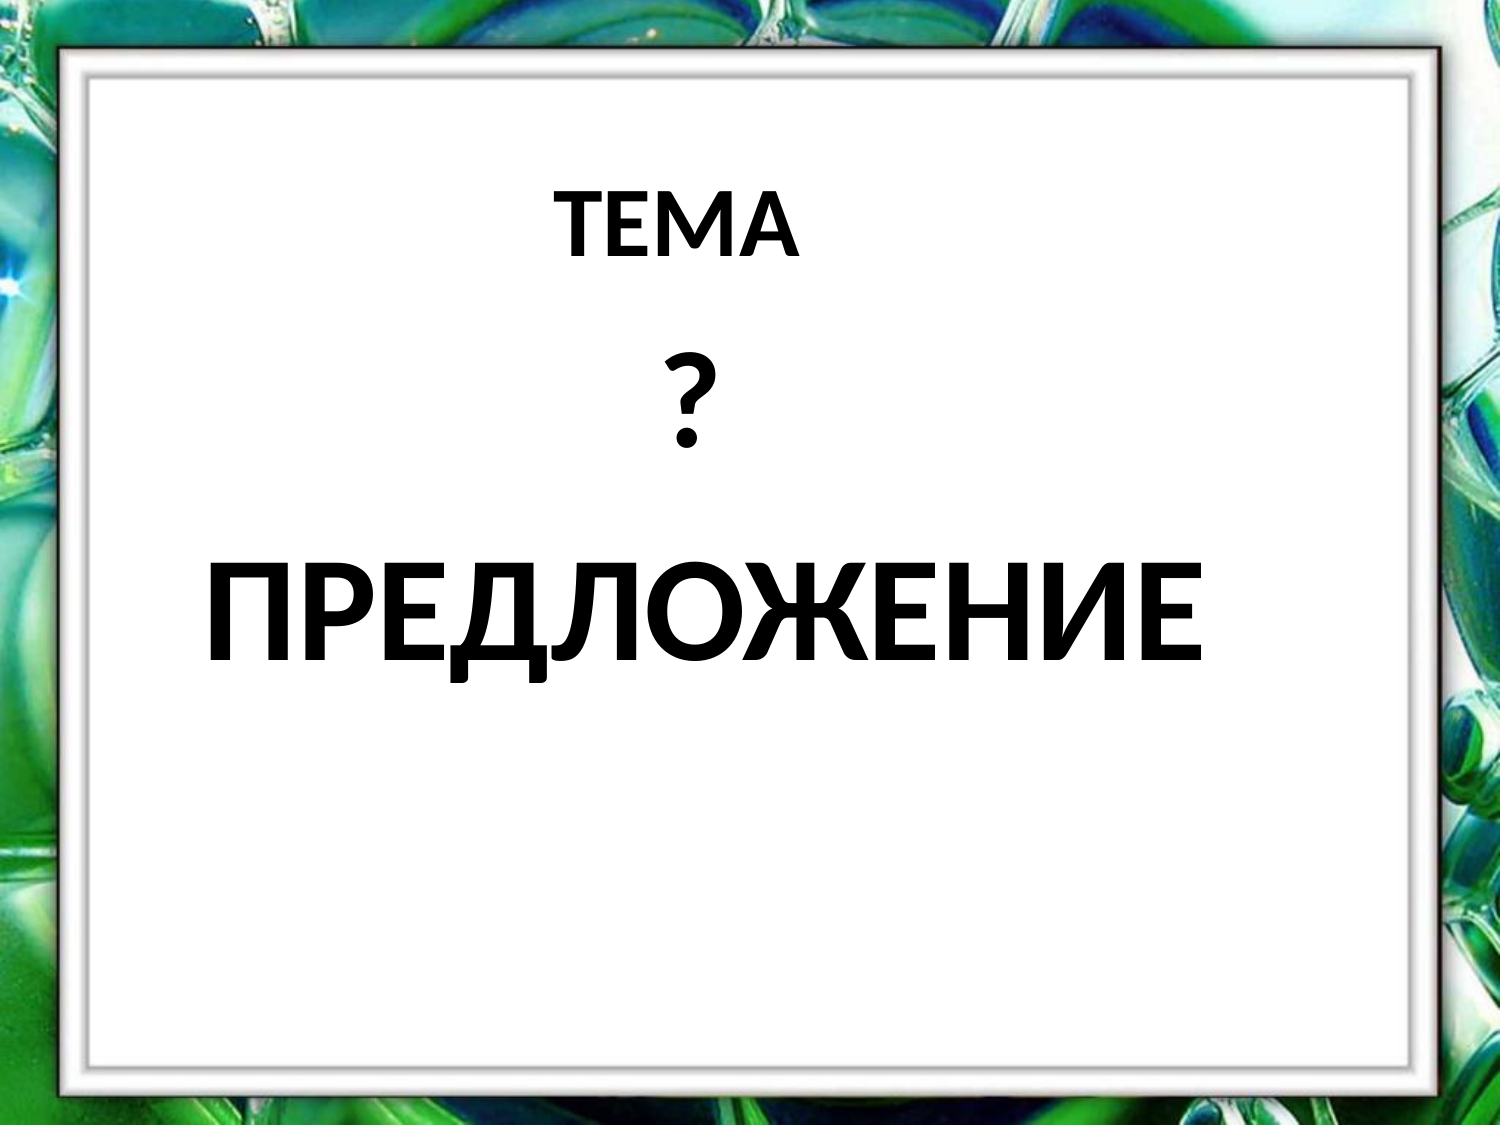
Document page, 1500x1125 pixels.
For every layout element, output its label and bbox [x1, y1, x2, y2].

list [0, 0, 1500, 1125]
